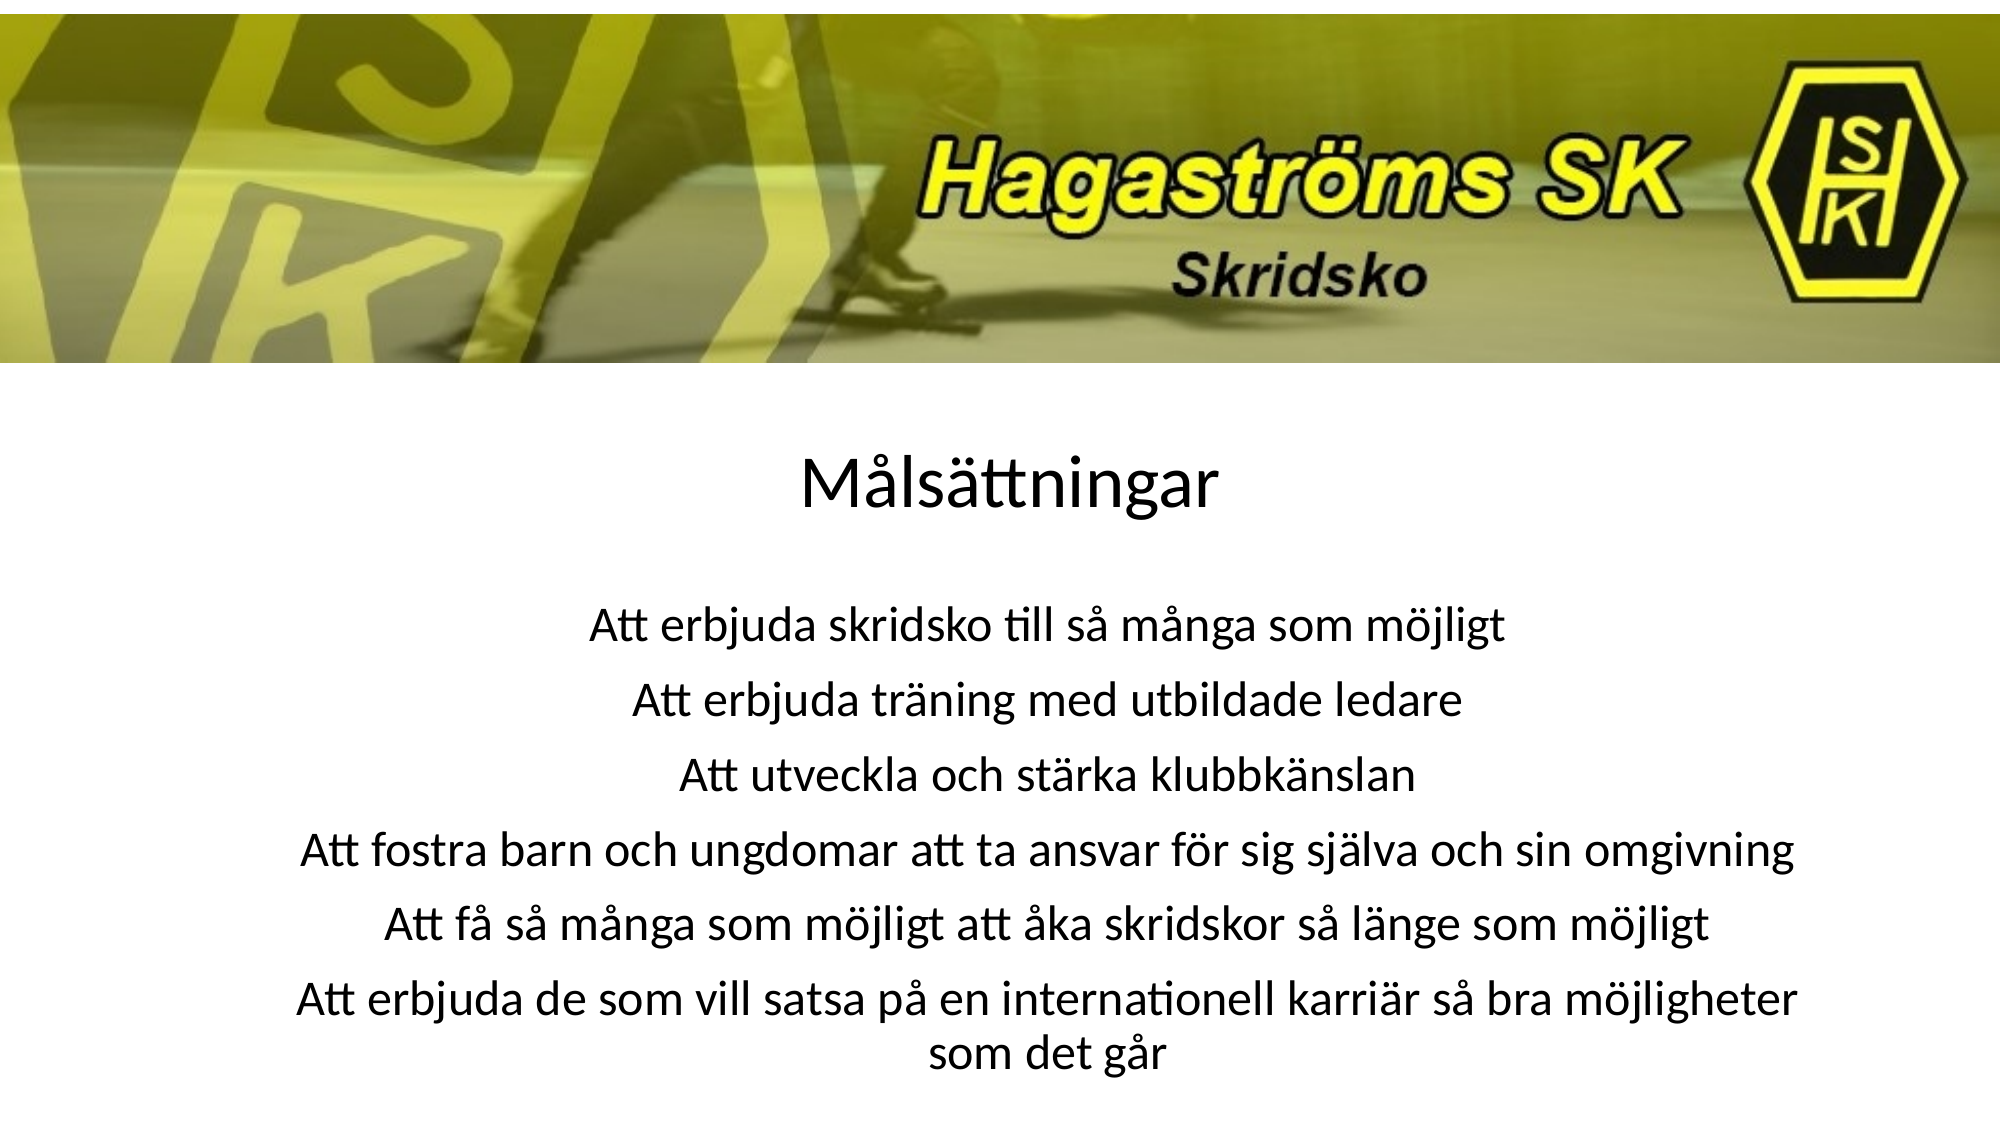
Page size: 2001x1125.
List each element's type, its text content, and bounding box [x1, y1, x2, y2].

subtitle Att erbjuda skridsko till så många som möjligt Att erbjuda träning med utbildade ledare Att utveckla och stärka klubbkänslan Att fostra barn och ungdomar att ta ansvar för sig själva och sin omgivning Att få så många som möjligt att åka skridskor så länge som möjligt Att erbjuda de som vill satsa på en internationell karriär så bra möjligheter som det går [249, 590, 1847, 1095]
title Målsättningar [270, 382, 1750, 576]
picture [0, 14, 2000, 363]
